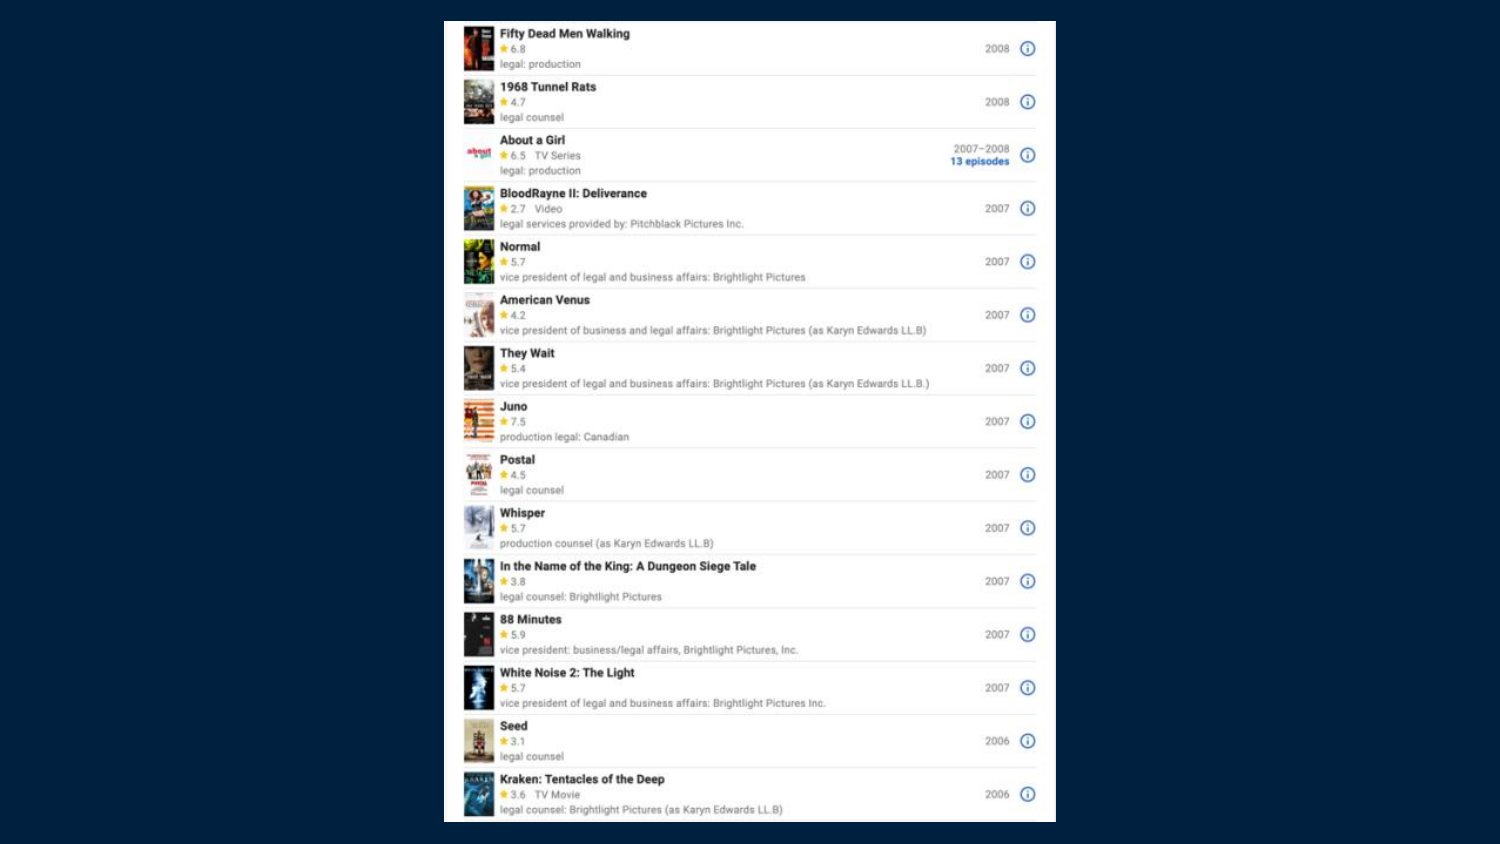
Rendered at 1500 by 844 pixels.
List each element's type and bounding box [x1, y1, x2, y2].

picture [444, 21, 1056, 822]
